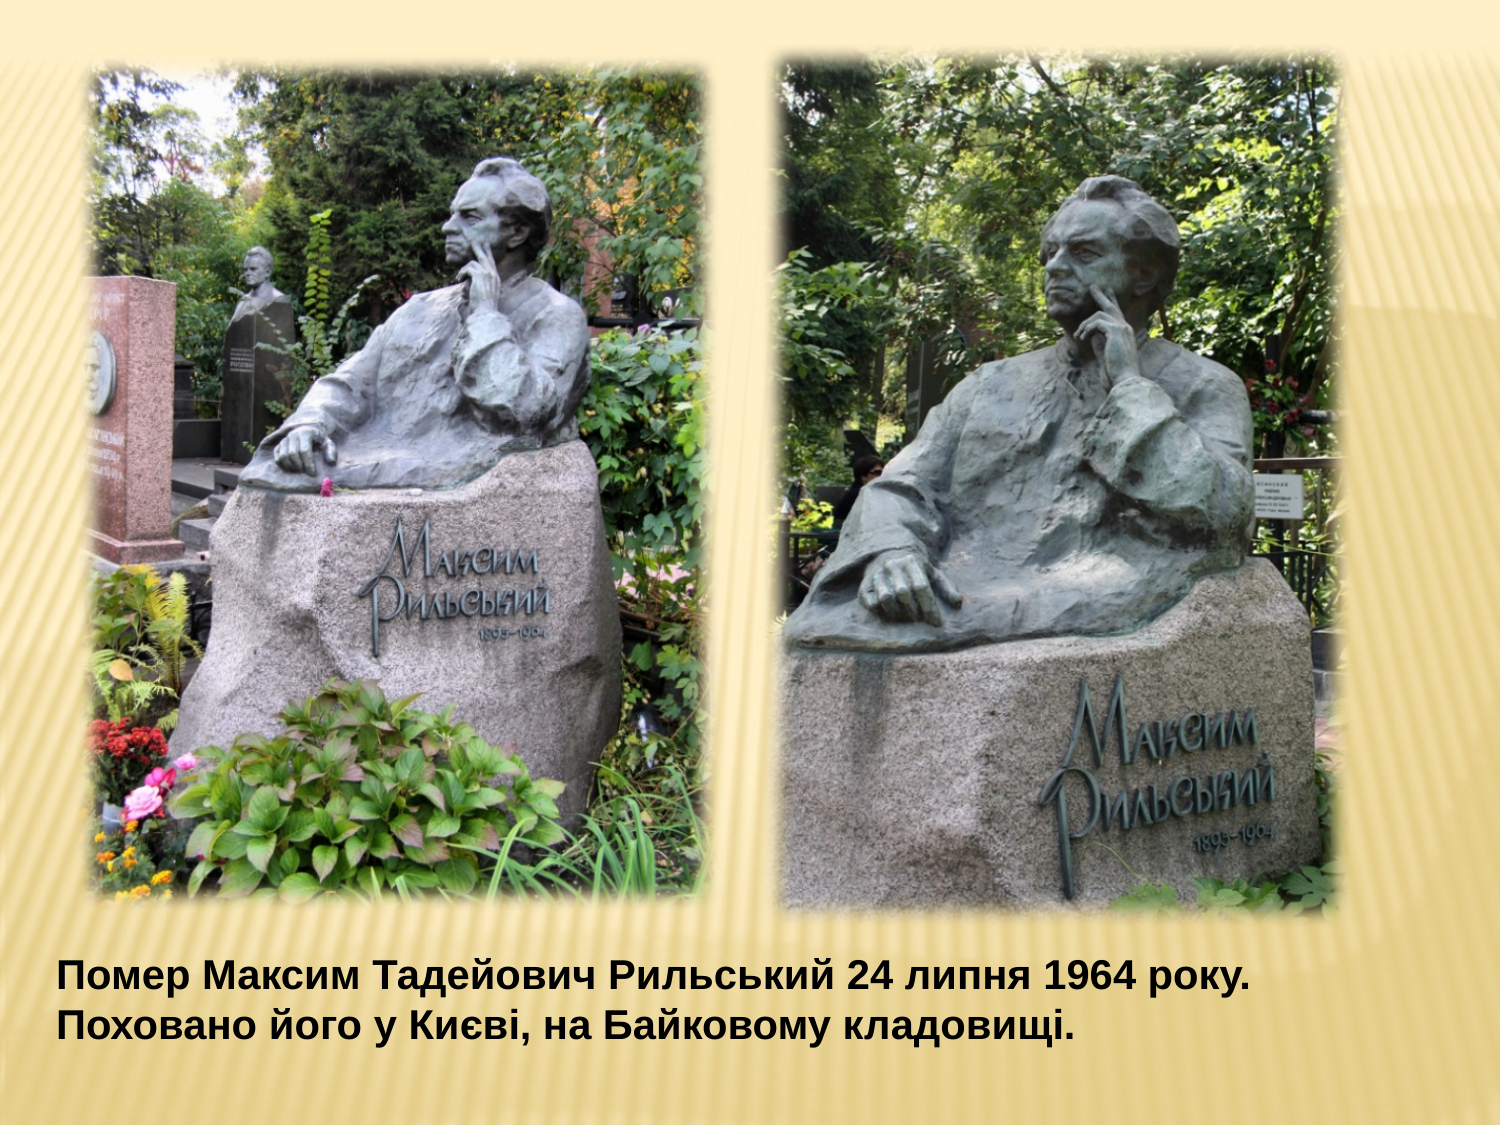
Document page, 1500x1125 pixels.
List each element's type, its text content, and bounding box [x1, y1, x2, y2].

picture [76, 54, 721, 913]
picture [761, 42, 1353, 929]
text_box Помер Максим Тадейович Рильський 24 липня 1964 року. Поховано його у Києві, на Байковому кладовищі. [41, 940, 1459, 1056]
